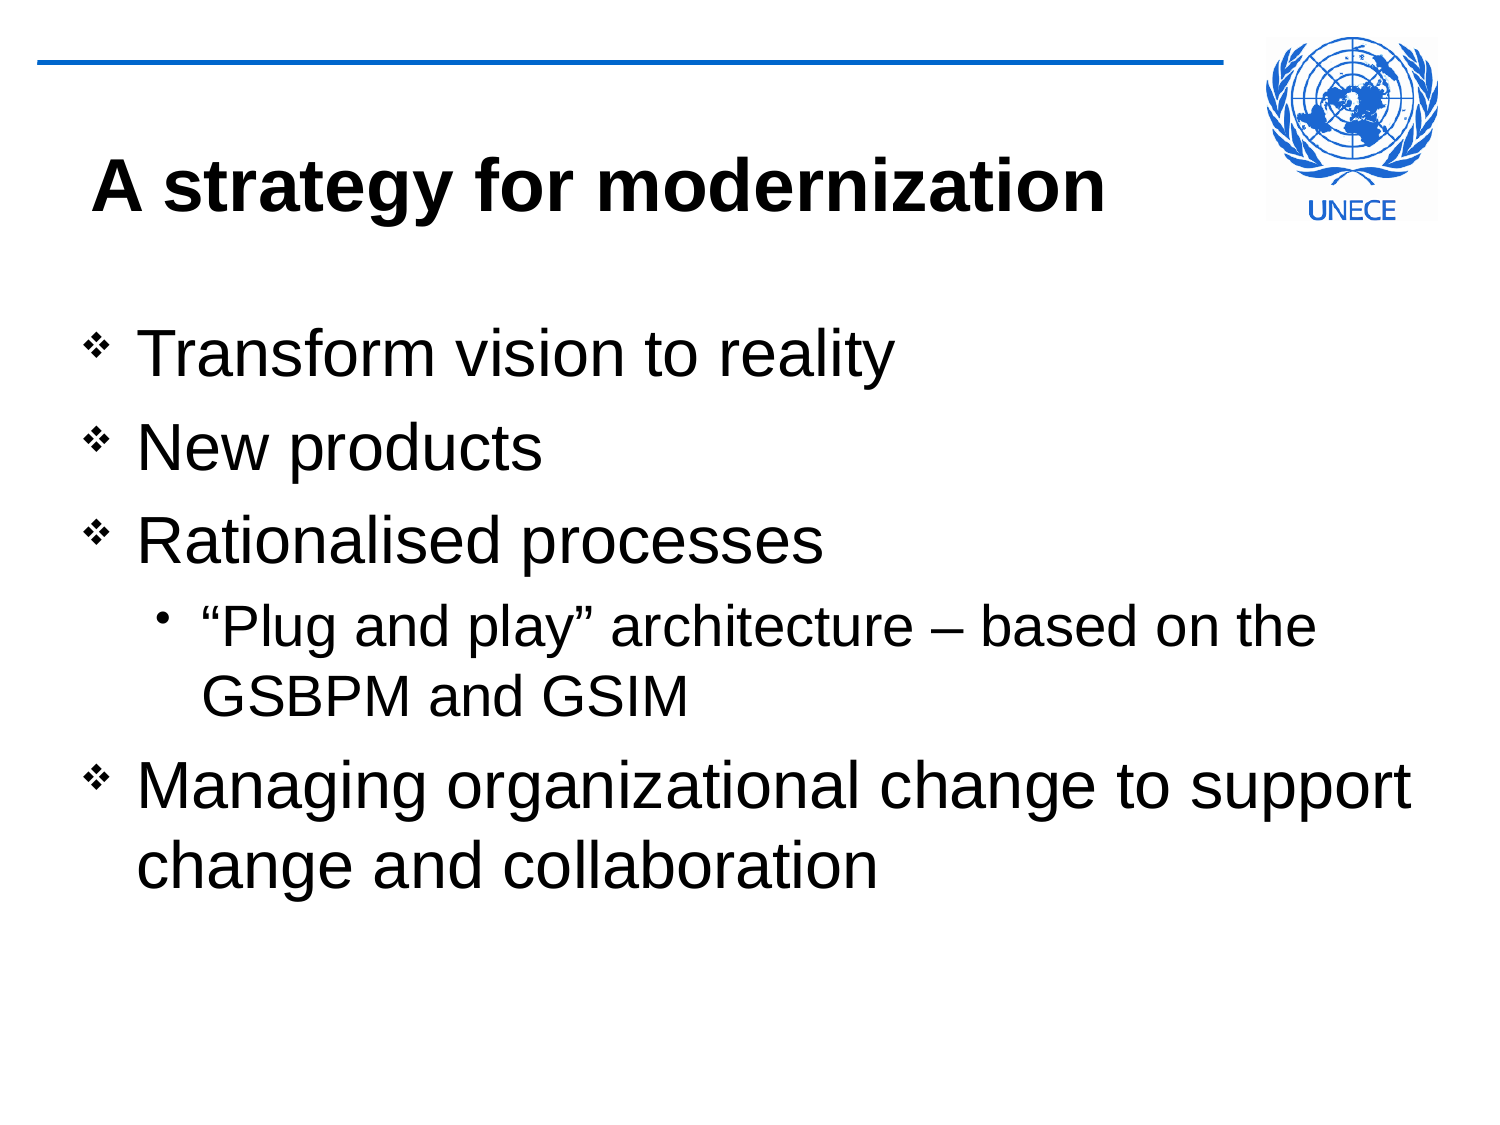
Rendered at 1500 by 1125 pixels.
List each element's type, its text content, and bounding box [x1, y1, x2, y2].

title A strategy for modernization [75, 99, 1238, 263]
picture [1266, 37, 1438, 221]
list Transform vision to reality New products Rationalised processes “Plug and play” architecture – based on the GSBPM and GSIM Managing organizational change to support change and collaboration [64, 302, 1447, 1071]
